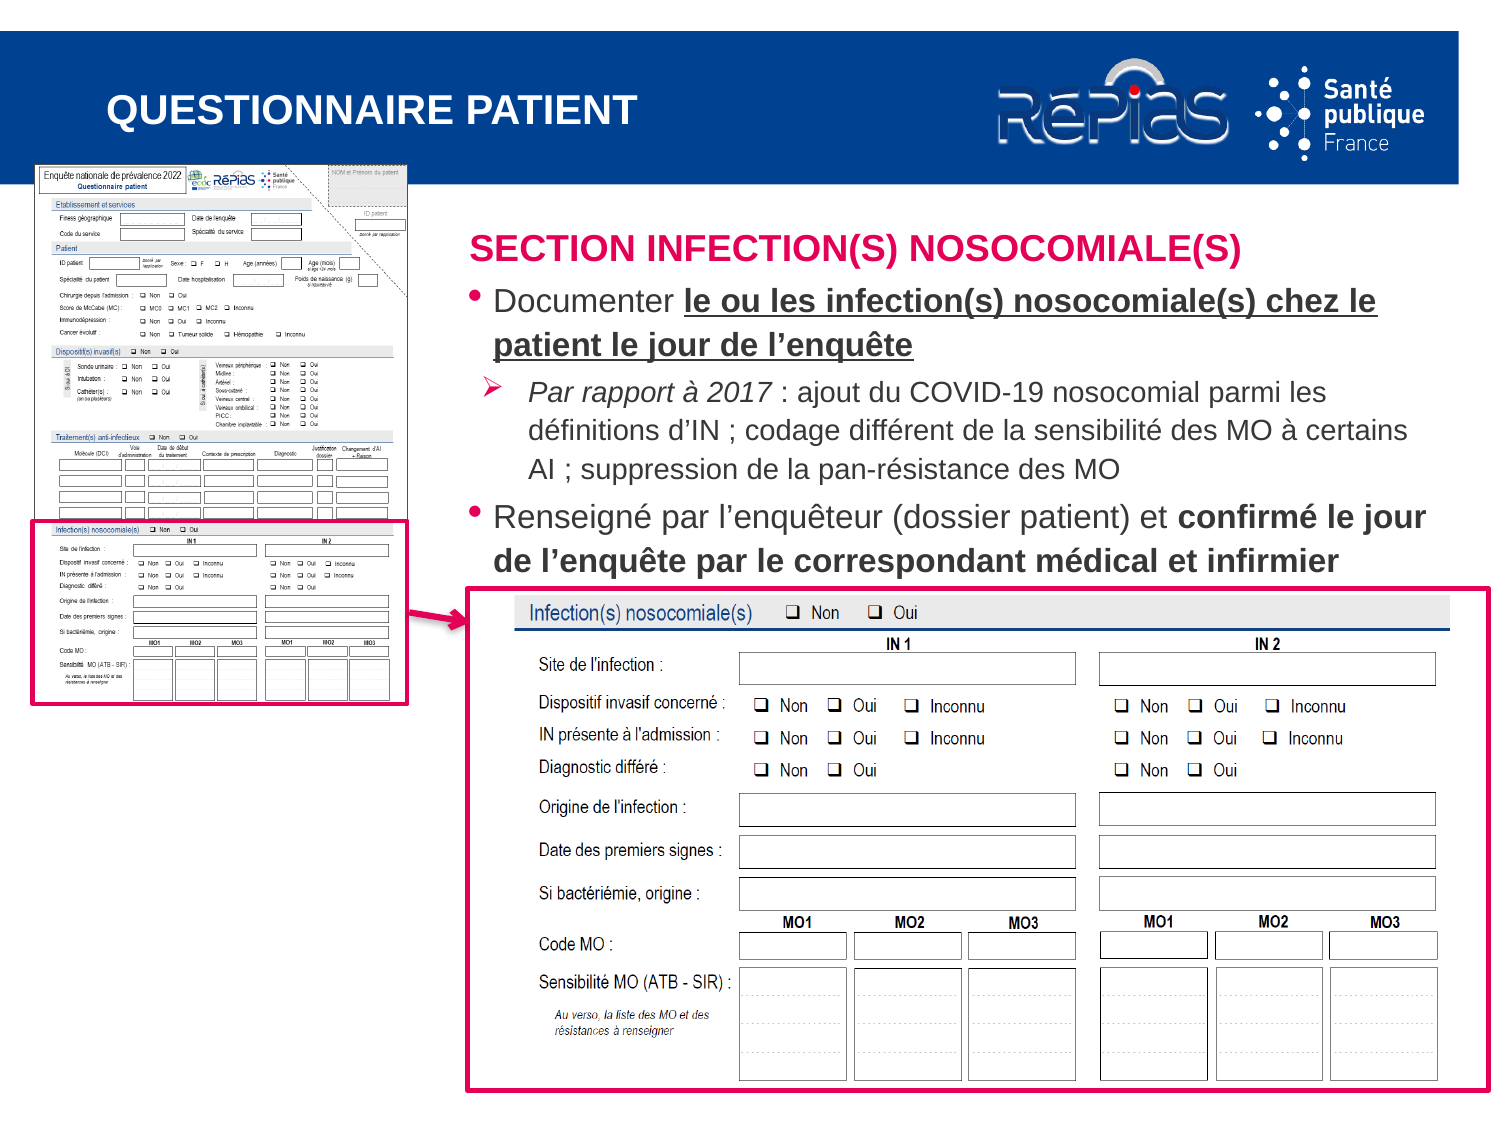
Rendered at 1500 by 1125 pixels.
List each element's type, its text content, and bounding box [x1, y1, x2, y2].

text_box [408, 612, 471, 623]
picture [469, 590, 1486, 1088]
picture [1255, 66, 1424, 161]
picture [33, 164, 408, 705]
picture [997, 58, 1228, 140]
text_box Section infection(s) nosocomiale(s) Documenter le ou les infection(s) nosocomiale(s) chez le patient le jour de l’enquête Par rapport à 2017 : ajout du COVID-19 nosocomial parmi les définitions d’IN ; codage différent de la sensibilité des MO à certains AI ; suppression de la pan-résistance des MO Renseigné par l’enquêteur (dossier patient) et confirmé le jour de l’enquête par le correspondant médical et infirmier [454, 212, 1473, 587]
title questionnaire patient [100, 30, 1211, 185]
